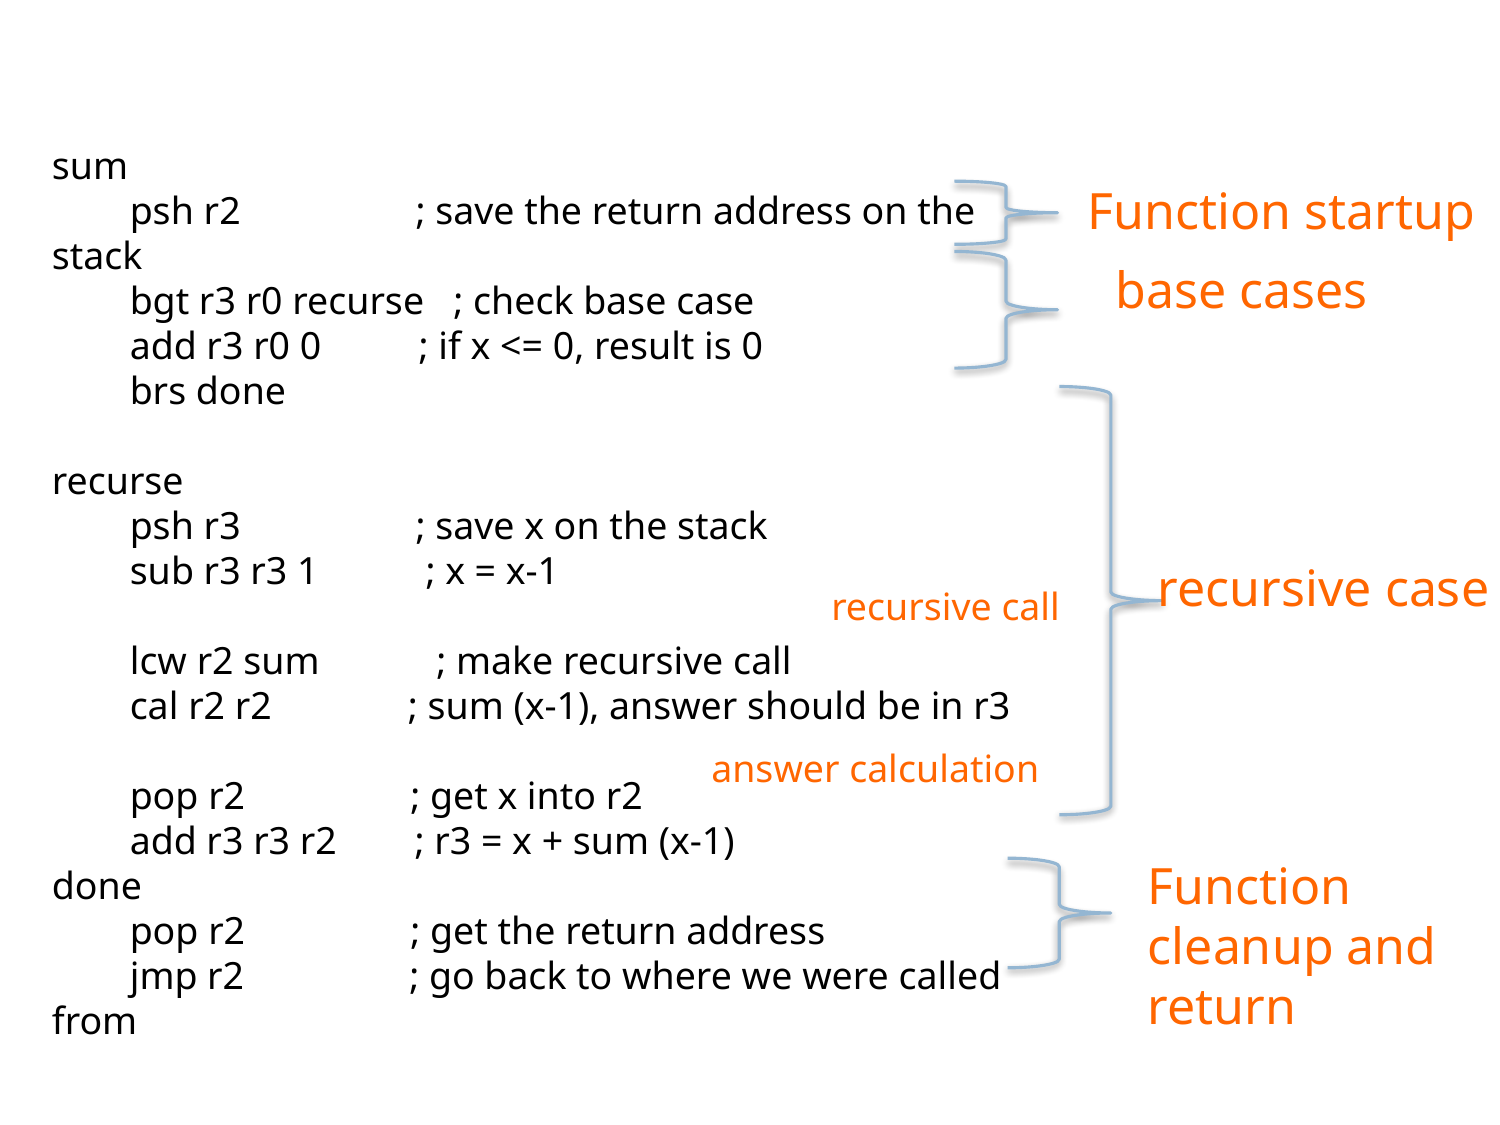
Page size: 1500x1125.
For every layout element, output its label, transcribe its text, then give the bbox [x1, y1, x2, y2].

text_box answer calculation [696, 737, 1055, 798]
text_box Function cleanup and return [1133, 847, 1500, 1042]
text_box 2 [1008, 216, 1028, 224]
text_box base cases [1101, 250, 1383, 326]
text_box recursive case [1142, 548, 1500, 624]
text_box sum psh r2 ; save the return address on the stack bgt r3 r0 recurse ; check base case add r3 r0 0 ; if x <= 0, result is 0 brs done recurse psh r3 ; save x on the stack sub r3 r3 1 ; x = x-1 lcw r2 sum ; make recursive call cal r2 r2 ; sum (x-1), answer should be in r3 pop r2 ; get x into r2 add r3 r3 r2 ; r3 = x + sum (x-1) done pop r2 ; get the return address jmp r2 ; go back to where we were called from [37, 134, 1028, 1050]
text_box [1007, 856, 1113, 970]
text_box [954, 179, 1060, 246]
text_box [954, 249, 1060, 370]
text_box recursive call [816, 575, 1075, 636]
text_box [1059, 384, 1142, 817]
text_box Function startup [1073, 171, 1491, 247]
